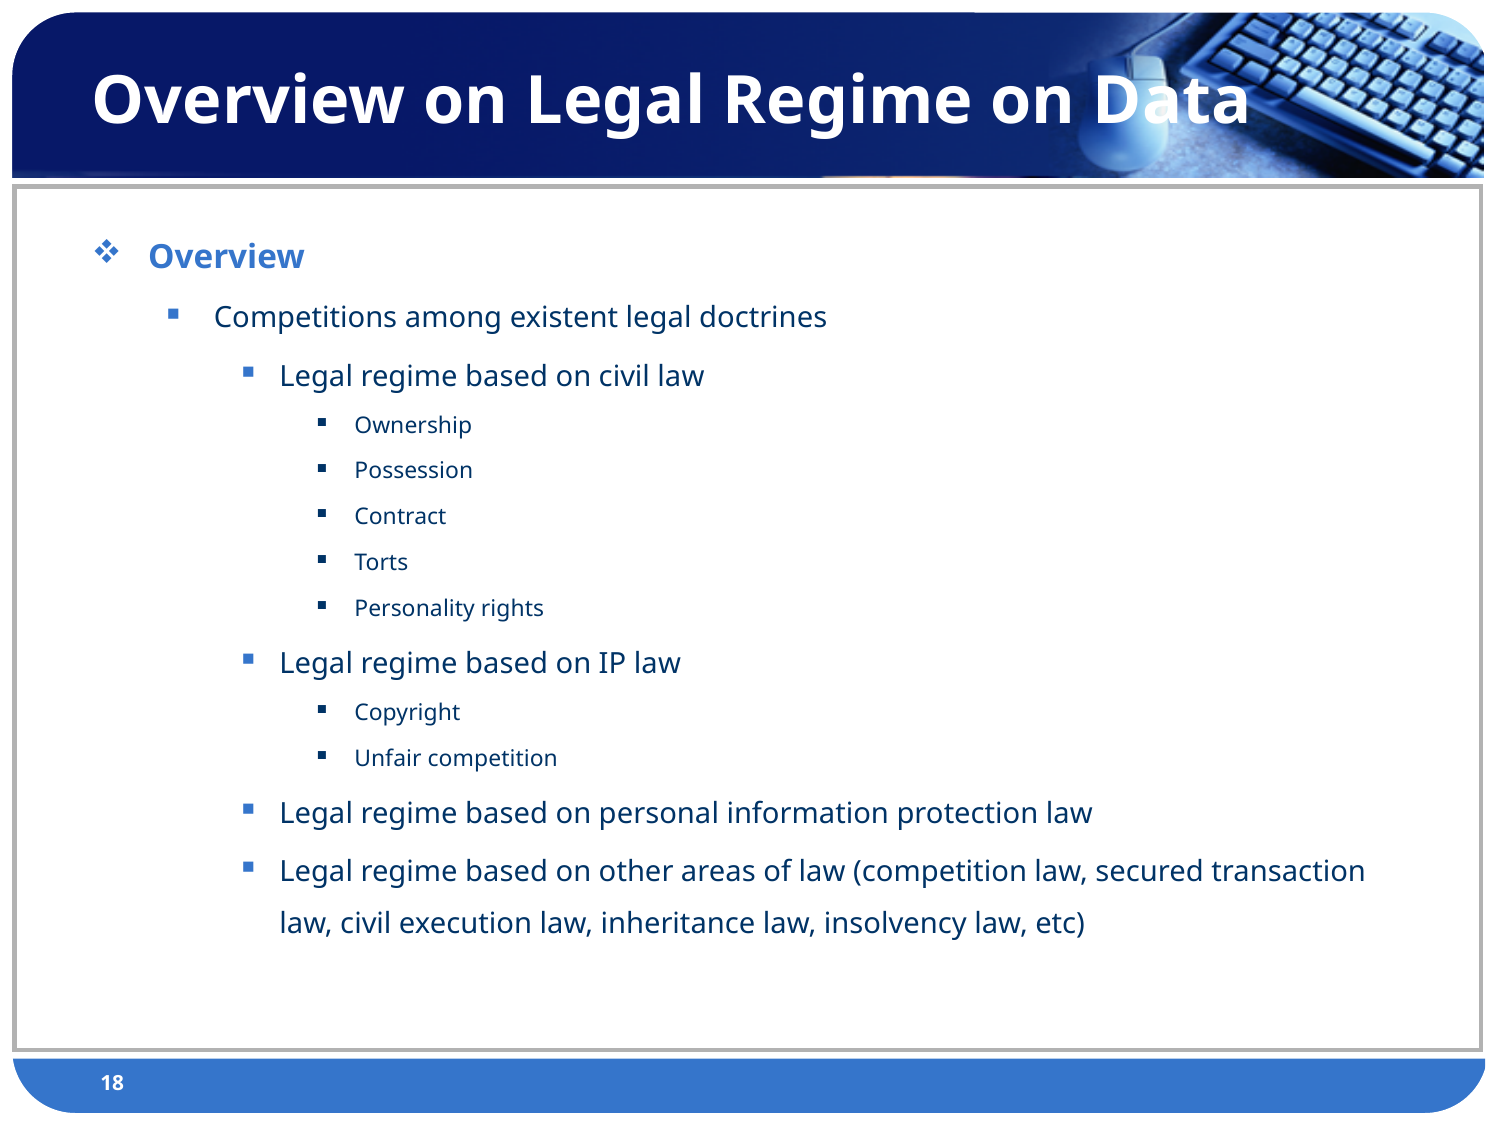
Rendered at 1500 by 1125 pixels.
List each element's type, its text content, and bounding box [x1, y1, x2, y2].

title Overview on Legal Regime on Data [76, 31, 1412, 163]
picture [13, 13, 1484, 178]
list Overview Competitions among existent legal doctrines Legal regime based on civil law Ownership Possession Contract Torts Personality rights Legal regime based on IP law Copyright Unfair competition Legal regime based on personal information protection law Legal regime based on other areas of law (competition law, secured transaction law, civil execution law, inheritance law, insolvency law, etc) [76, 208, 1400, 974]
slide_number 18 [53, 1062, 172, 1113]
